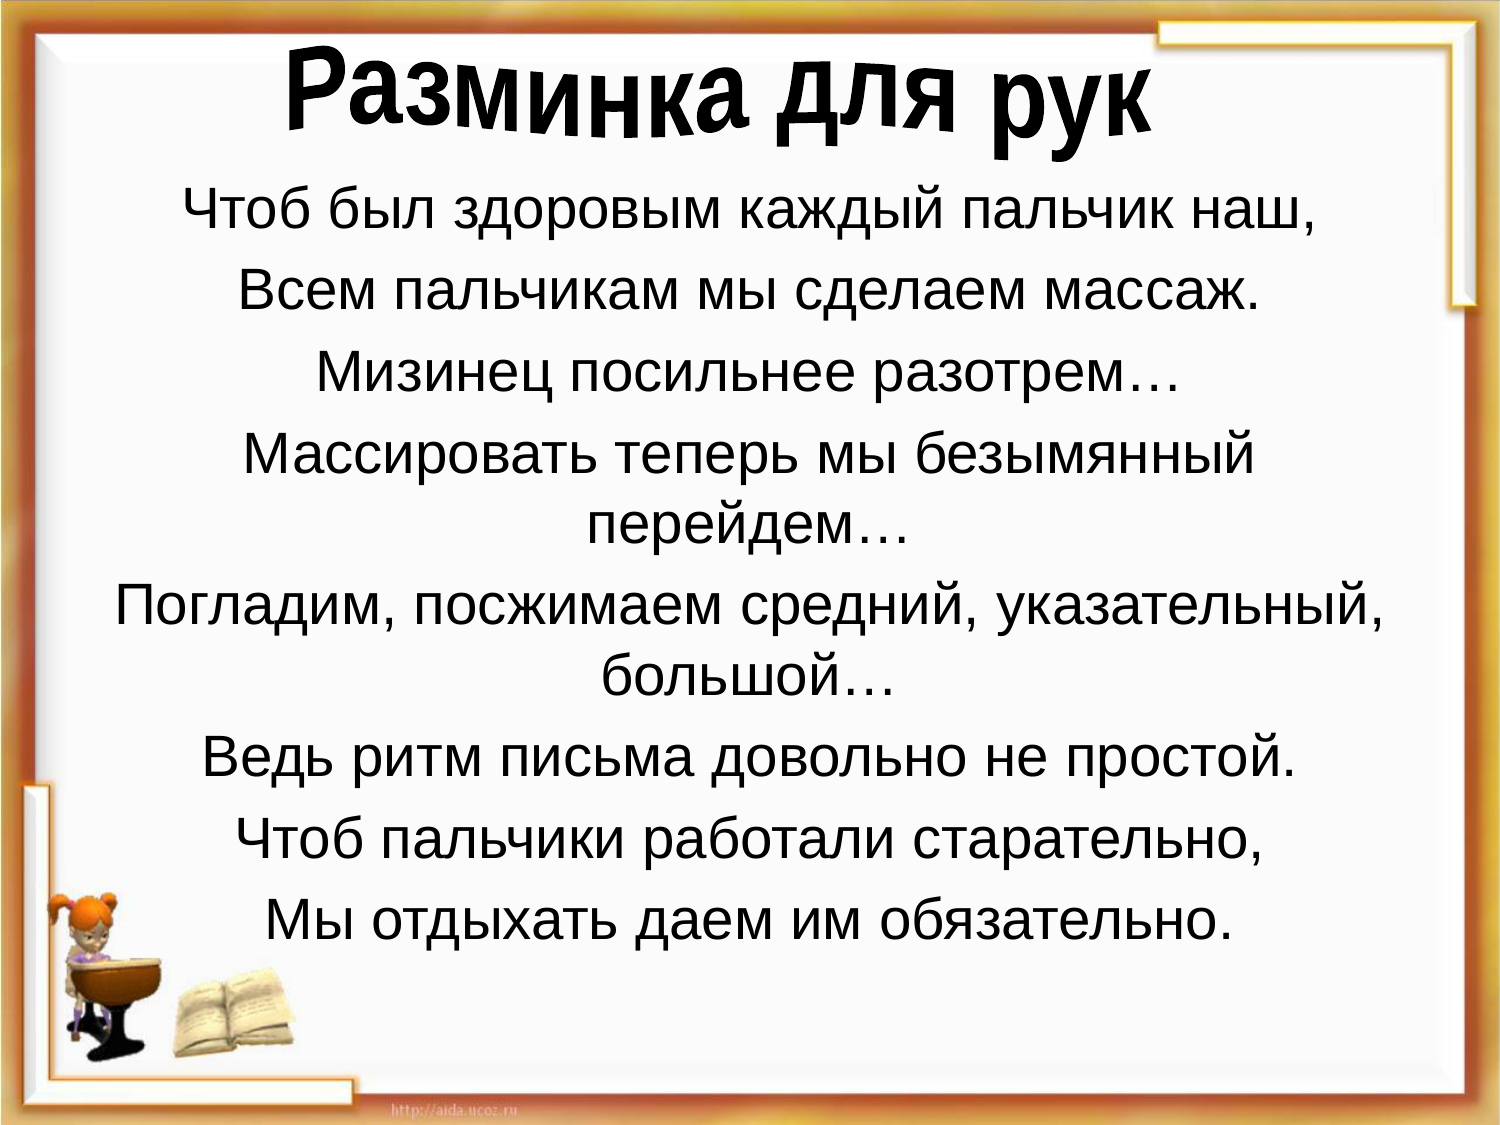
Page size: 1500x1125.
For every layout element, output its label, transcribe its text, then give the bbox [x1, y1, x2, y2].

list Чтоб был здоровым каждый пальчик наш, Всем пальчикам мы сделаем массаж. Мизинец посильнее разотрем… Массировать теперь мы безымянный перейдем… Погладим, посжимаем средний, указательный, большой… Ведь ритм письма довольно не простой. Чтоб пальчики работали старательно, Мы отдыхать даем им обязательно. [75, 162, 1425, 1047]
picture [0, 0, 1500, 1125]
